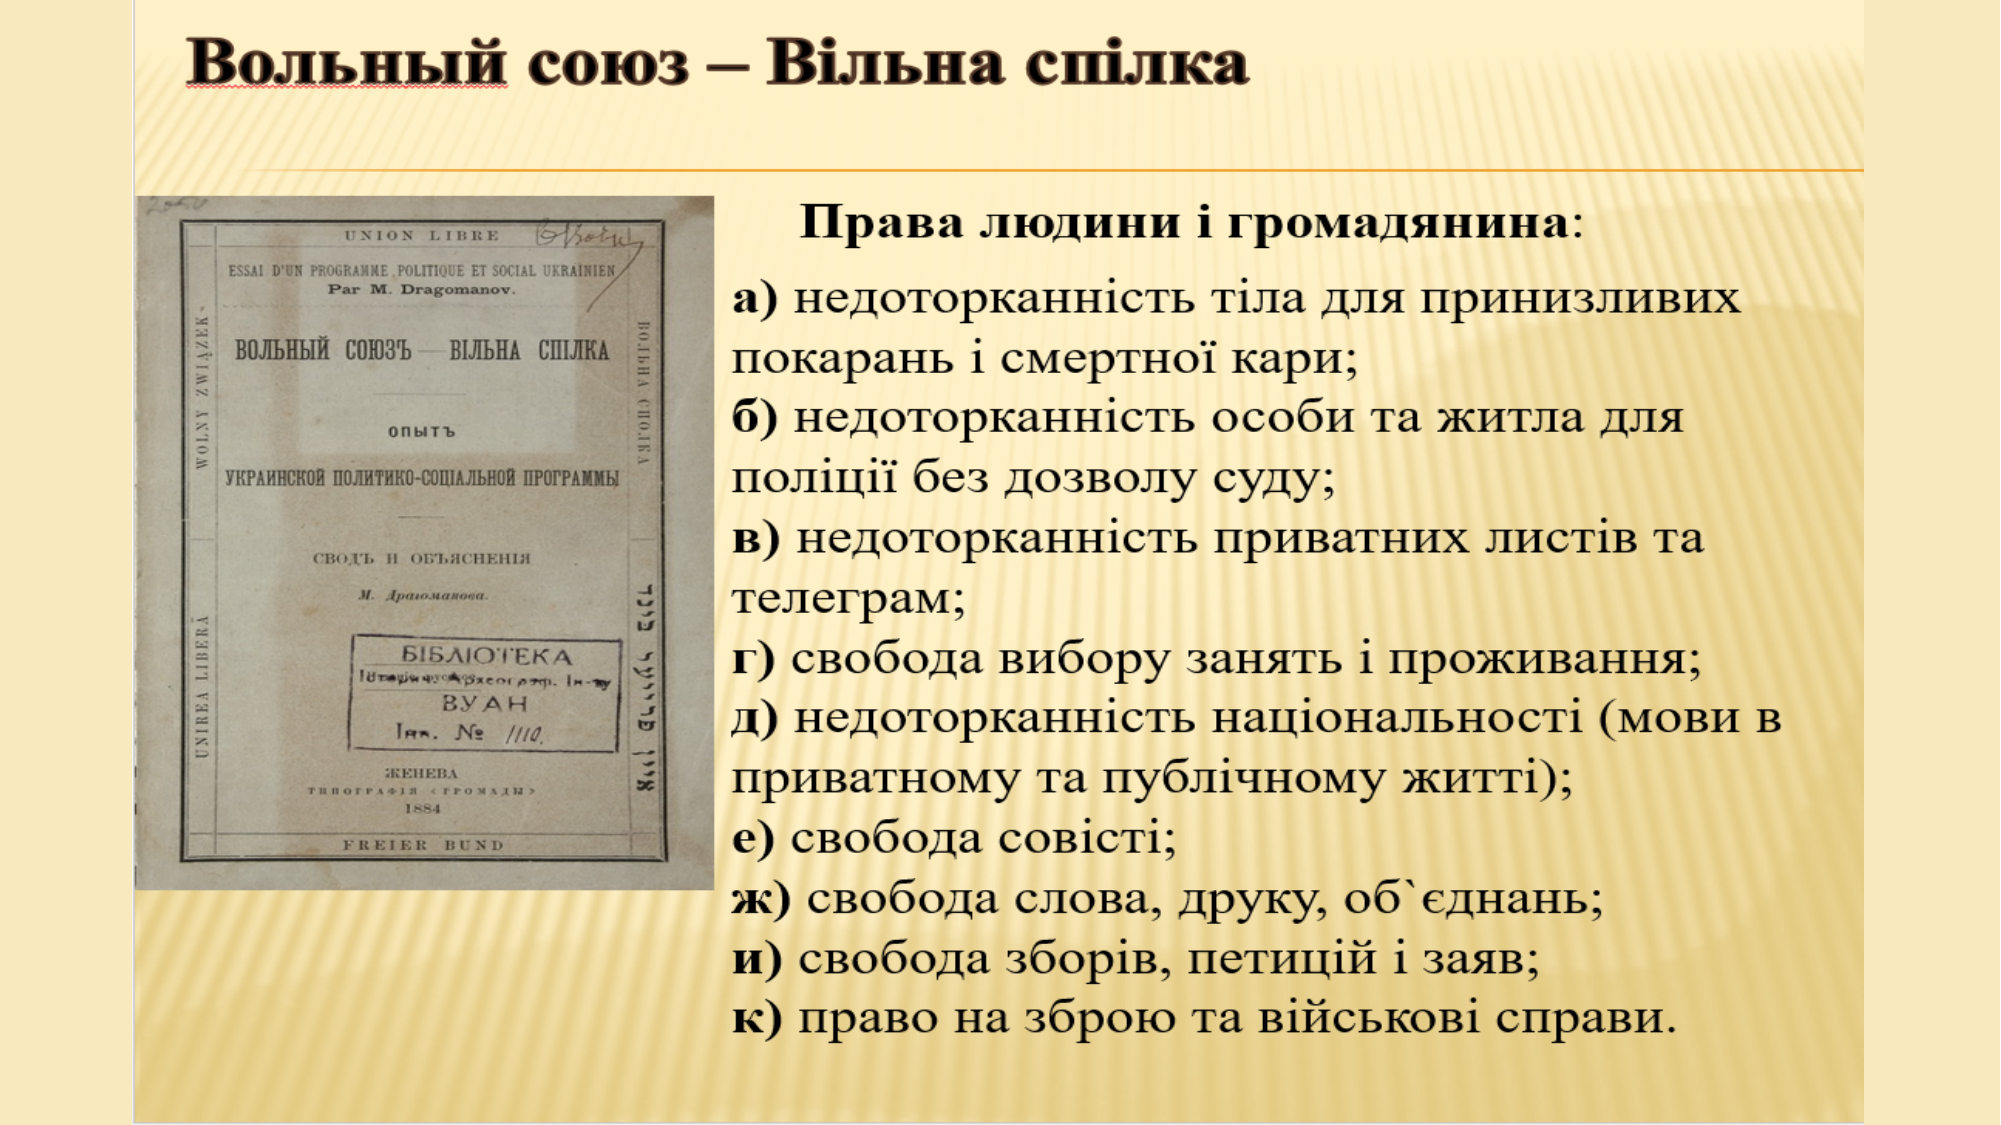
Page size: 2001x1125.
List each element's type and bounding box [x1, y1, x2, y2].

picture [132, 0, 1864, 1125]
